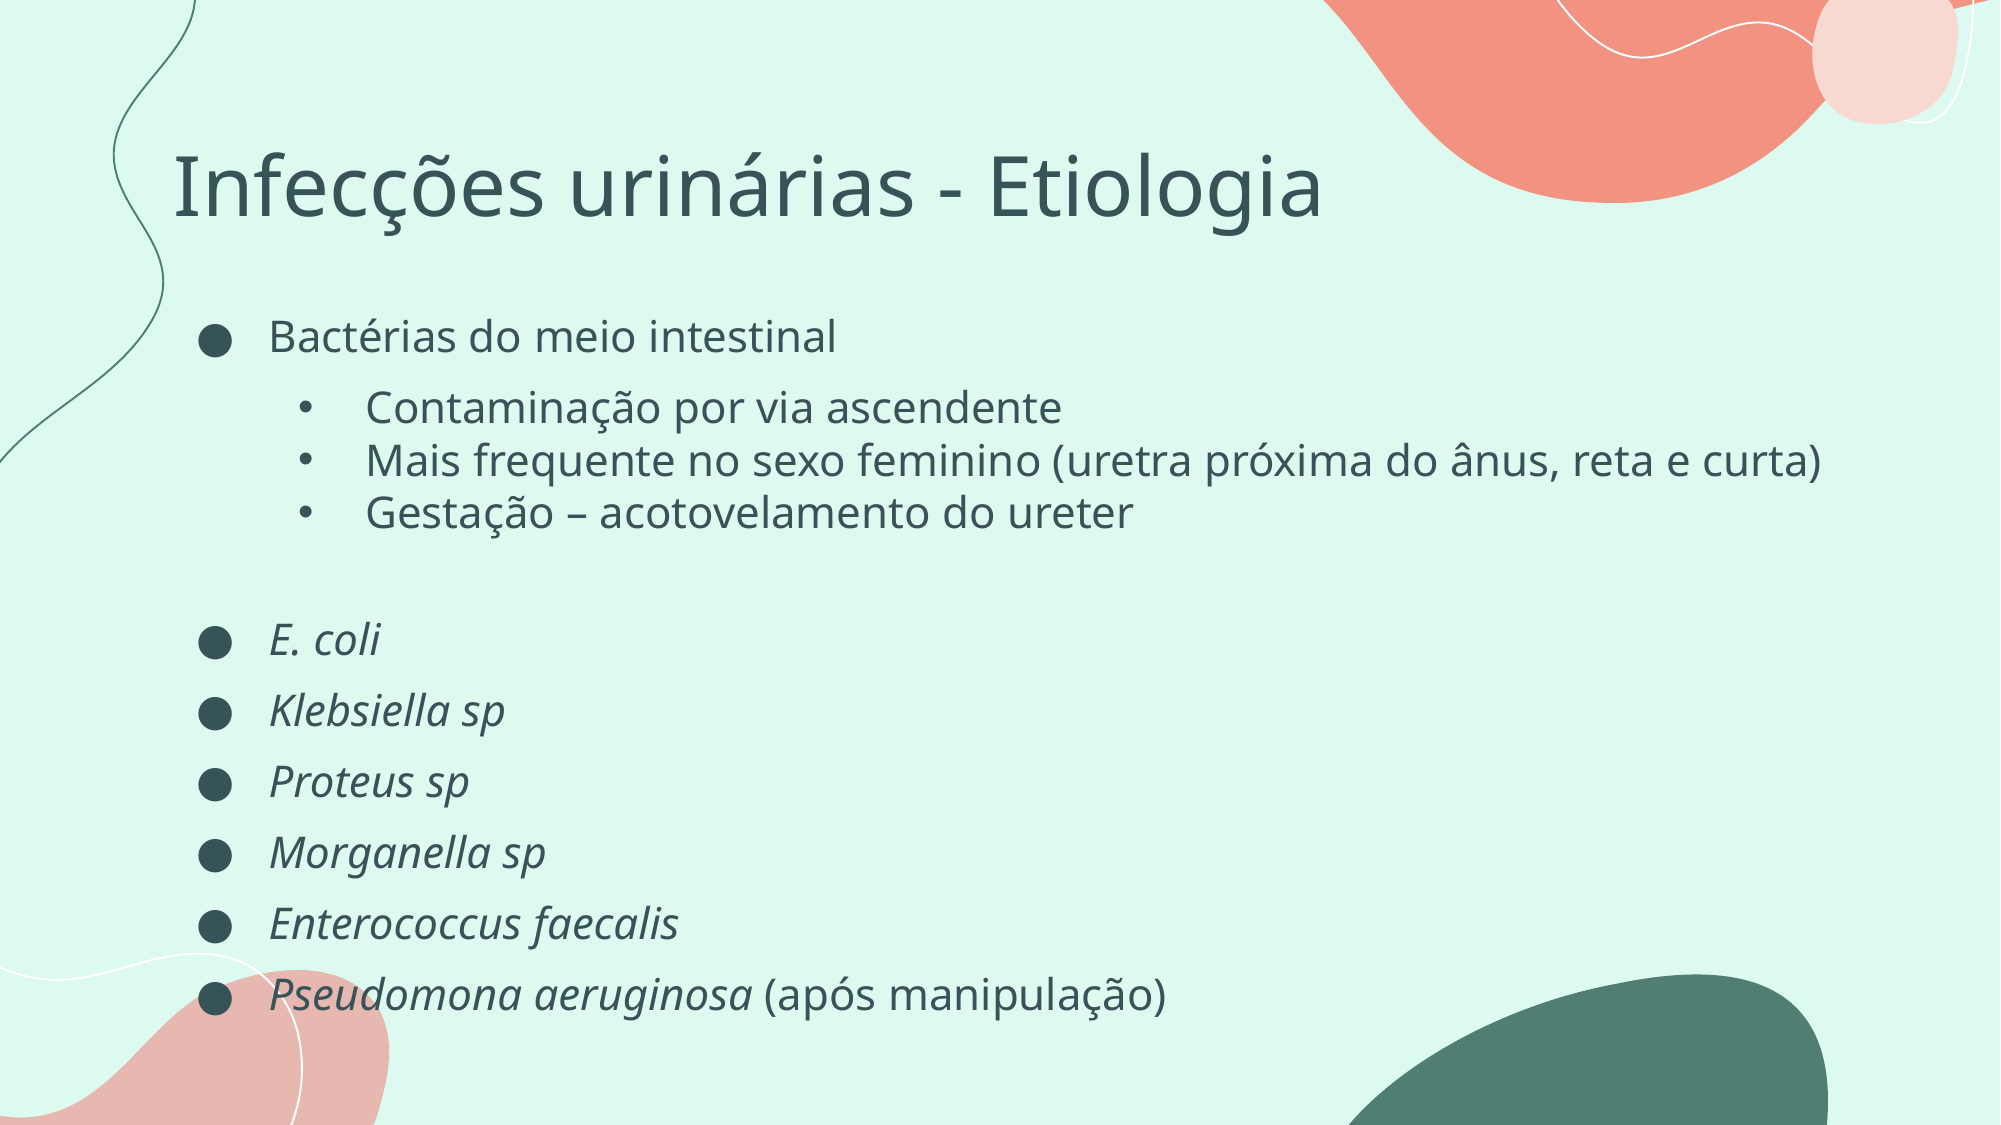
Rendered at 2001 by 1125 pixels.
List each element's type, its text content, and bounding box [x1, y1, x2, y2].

title Infecções urinárias - Etiologia [159, 117, 1846, 243]
list Bactérias do meio intestinal Contaminação por via ascendente Mais frequente no sexo feminino (uretra próxima do ânus, reta e curta) Gestação – acotovelamento do ureter E. coli Klebsiella sp Proteus sp Morganella sp Enterococcus faecalis Pseudomona aeruginosa (após manipulação) [156, 294, 1844, 1047]
